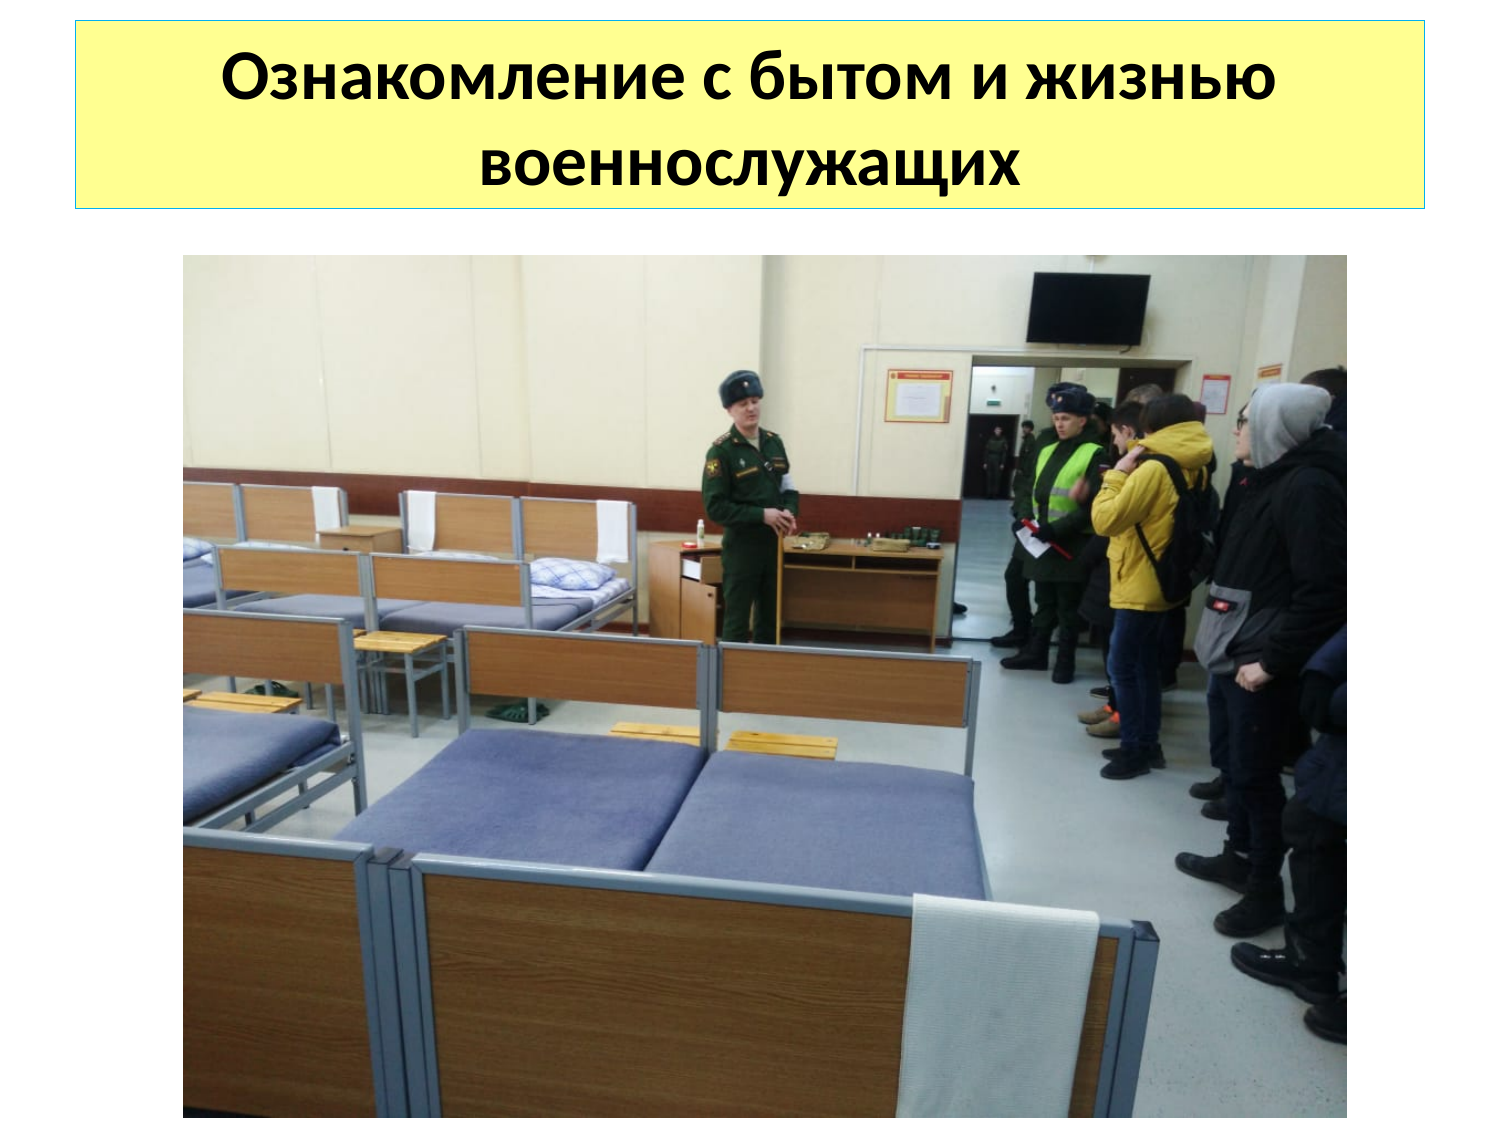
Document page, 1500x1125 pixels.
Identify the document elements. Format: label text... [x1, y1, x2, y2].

picture [182, 255, 1347, 1119]
title Ознакомление с бытом и жизнью военнослужащих [75, 20, 1425, 209]
